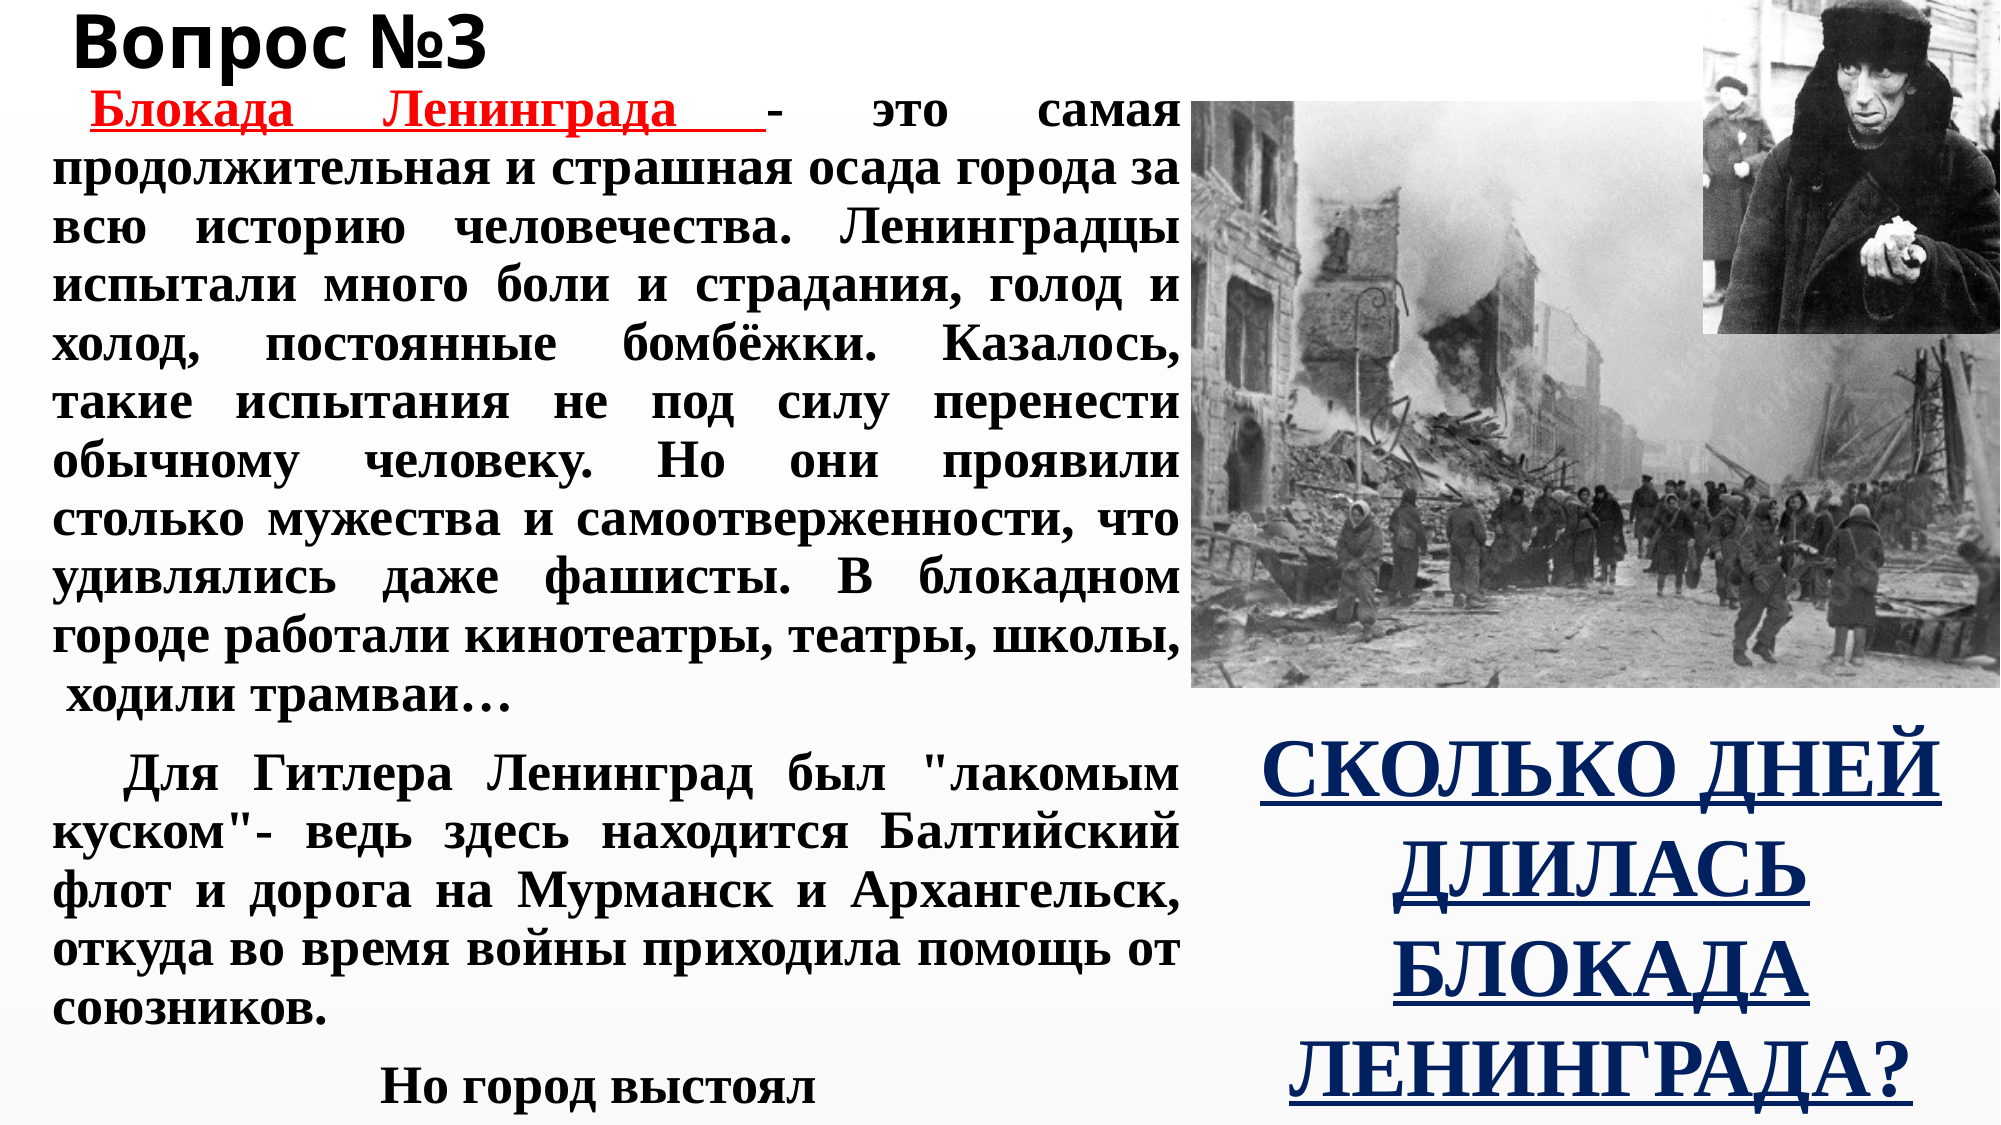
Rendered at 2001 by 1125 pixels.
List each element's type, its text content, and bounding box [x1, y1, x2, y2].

title Вопрос №3 [0, 0, 559, 72]
list Блокада Ленинграда - это самая продолжительная и страшная осада города за всю историю человечества. Ленинградцы испытали много боли и страдания, голод и холод, постоянные бомбёжки. Казалось, такие испытания не под силу перенести обычному человеку. Но они проявили столько мужества и самоотверженности, что удивлялись даже фашисты. В блокадном городе работали кинотеатры, театры, школы, ходили трамваи… Для Гитлера Ленинград был "лакомым куском"- ведь здесь находится Балтийский флот и дорога на Мурманск и Архангельск, откуда во время войны приходила помощь от союзников. Но город выстоял [0, 72, 1198, 1094]
picture [1191, 0, 2000, 688]
text_box СКОЛЬКО ДНЕЙ ДЛИЛАСЬ БЛОКАДА ЛЕНИНГРАДА? [1202, 705, 2000, 1121]
